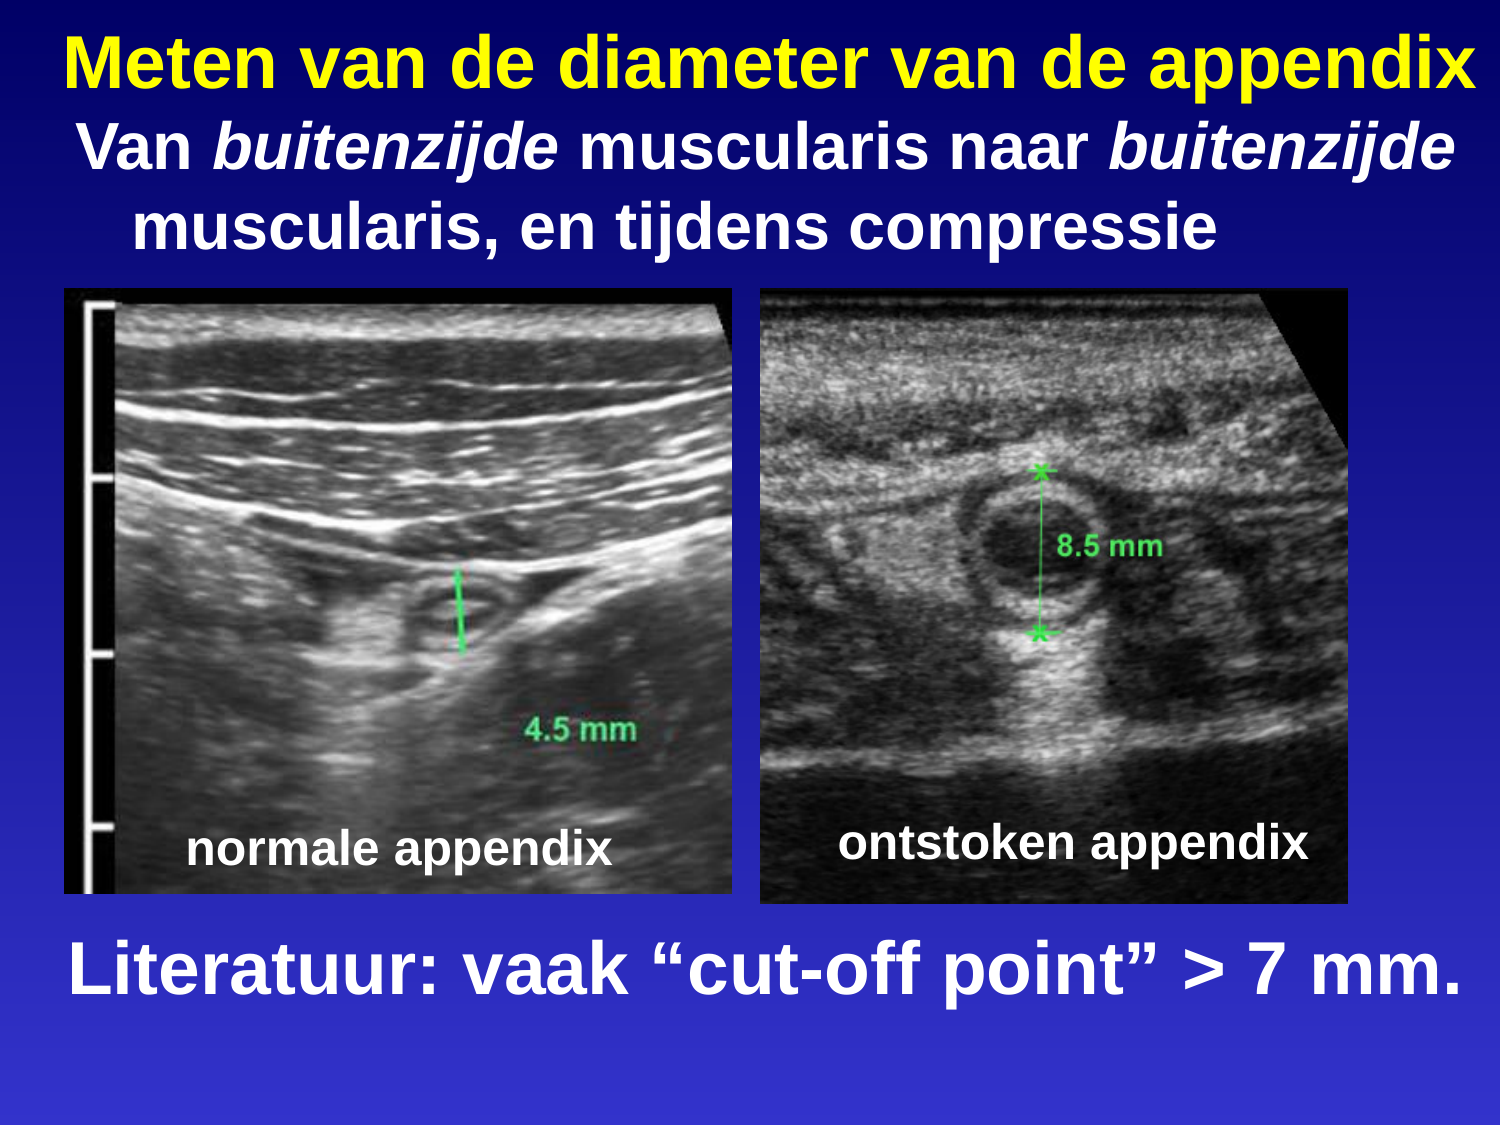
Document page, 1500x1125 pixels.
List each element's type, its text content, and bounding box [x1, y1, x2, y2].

text_box Meten van de diameter van de appendix [40, 5, 1500, 119]
text_box Literatuur: vaak “cut-off point” > 7 mm. [45, 912, 1487, 1065]
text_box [760, 288, 1386, 907]
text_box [64, 288, 733, 913]
text_box Van buitenzijde muscularis naar buitenzijde muscularis, en tijdens compressie [60, 119, 1500, 312]
